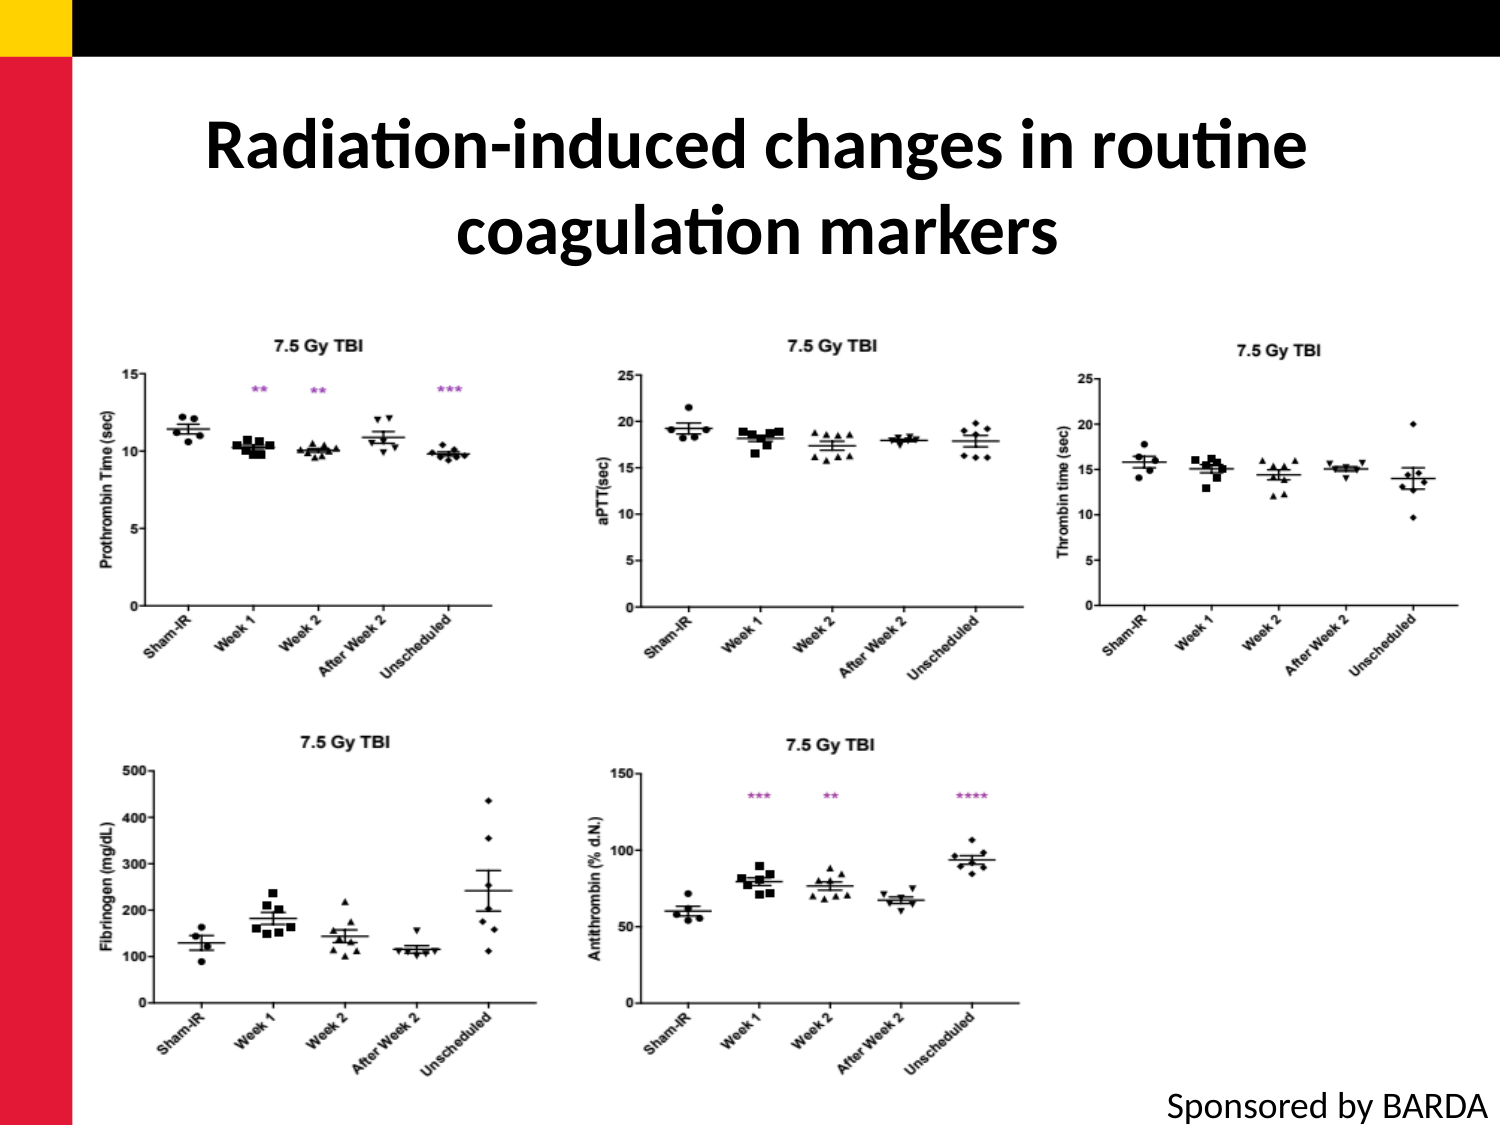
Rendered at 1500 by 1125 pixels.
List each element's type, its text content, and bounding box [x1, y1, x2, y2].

text_box Sponsored by BARDA [1152, 1073, 1500, 1125]
title Radiation-induced changes in routine coagulation markers [82, 89, 1433, 277]
picture [0, 0, 1500, 1125]
